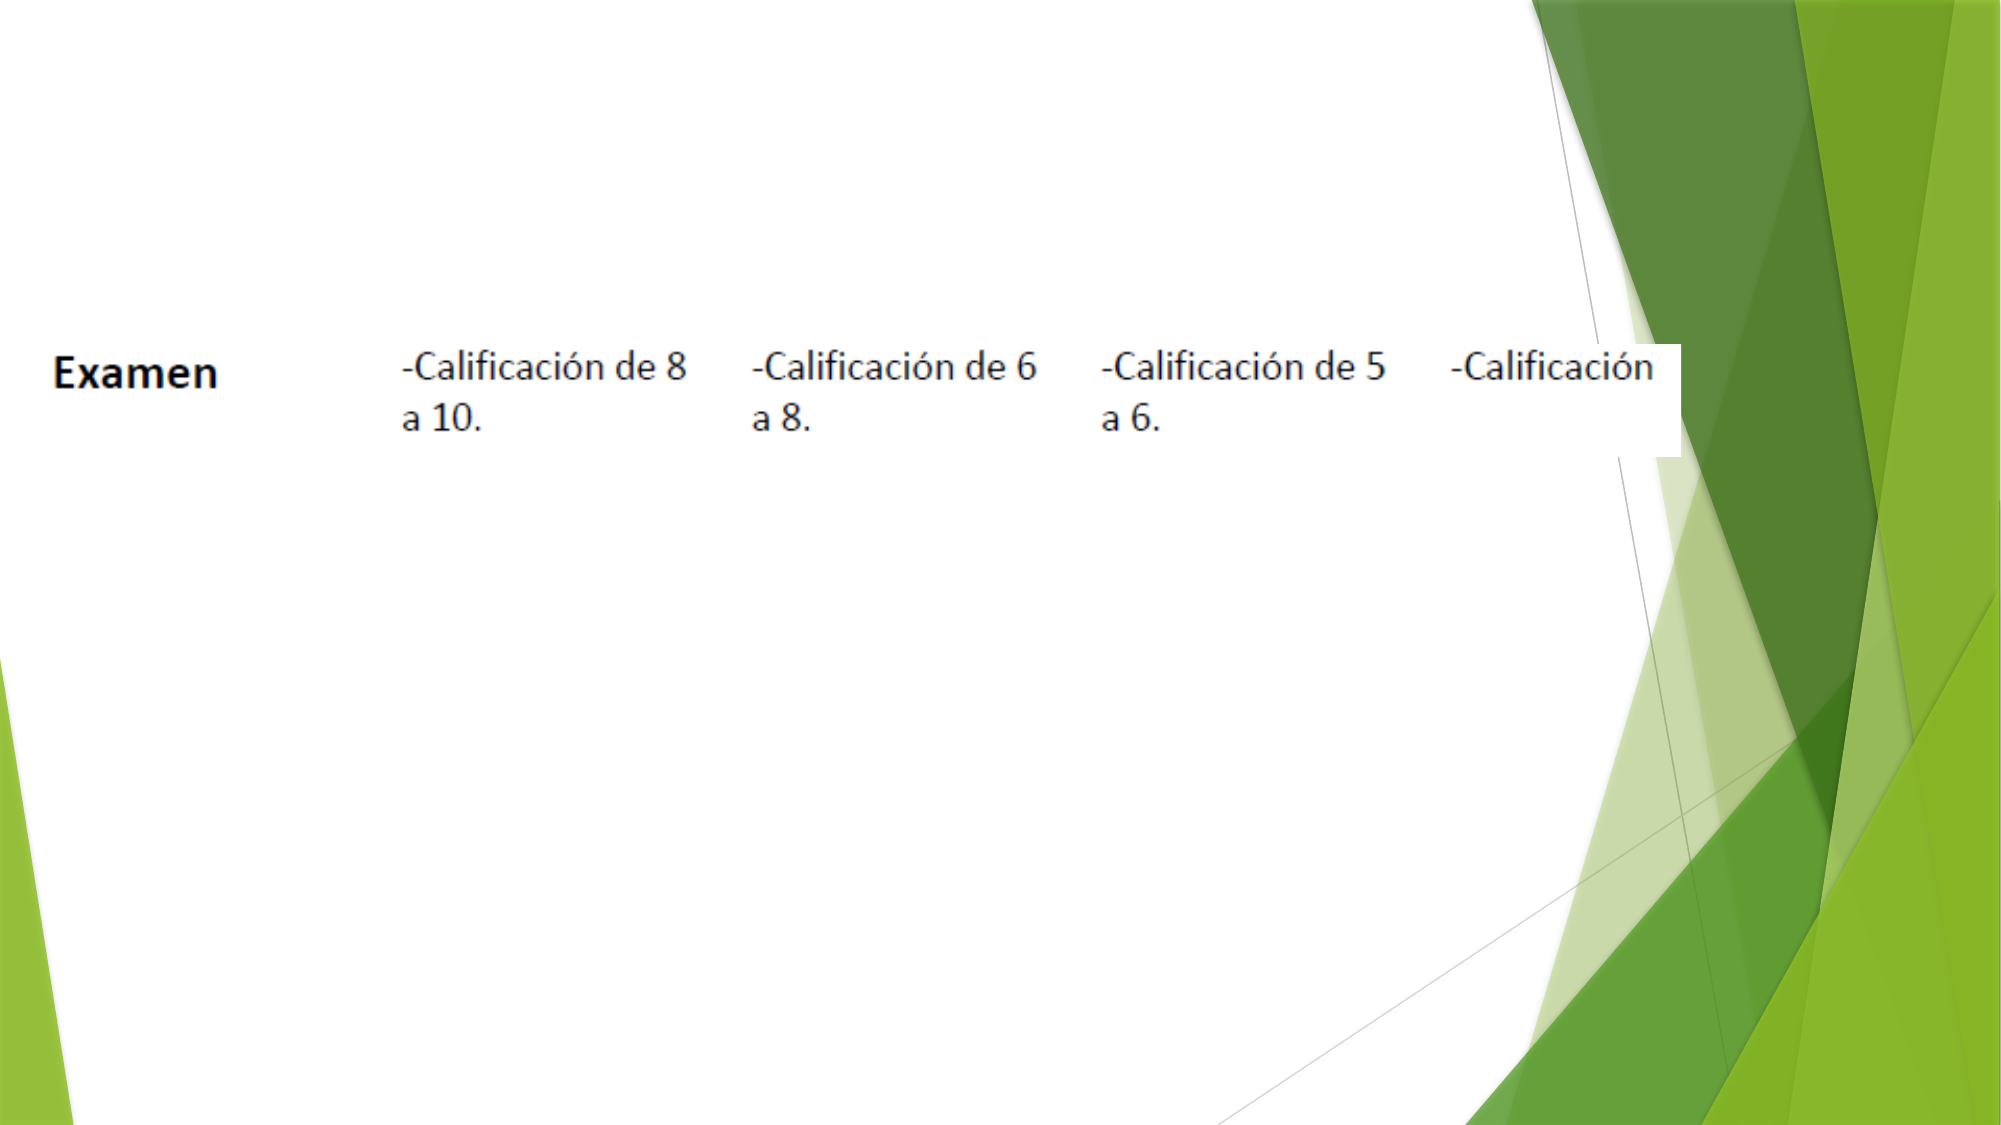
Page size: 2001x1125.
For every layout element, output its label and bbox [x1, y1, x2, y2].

picture [46, 343, 1682, 458]
